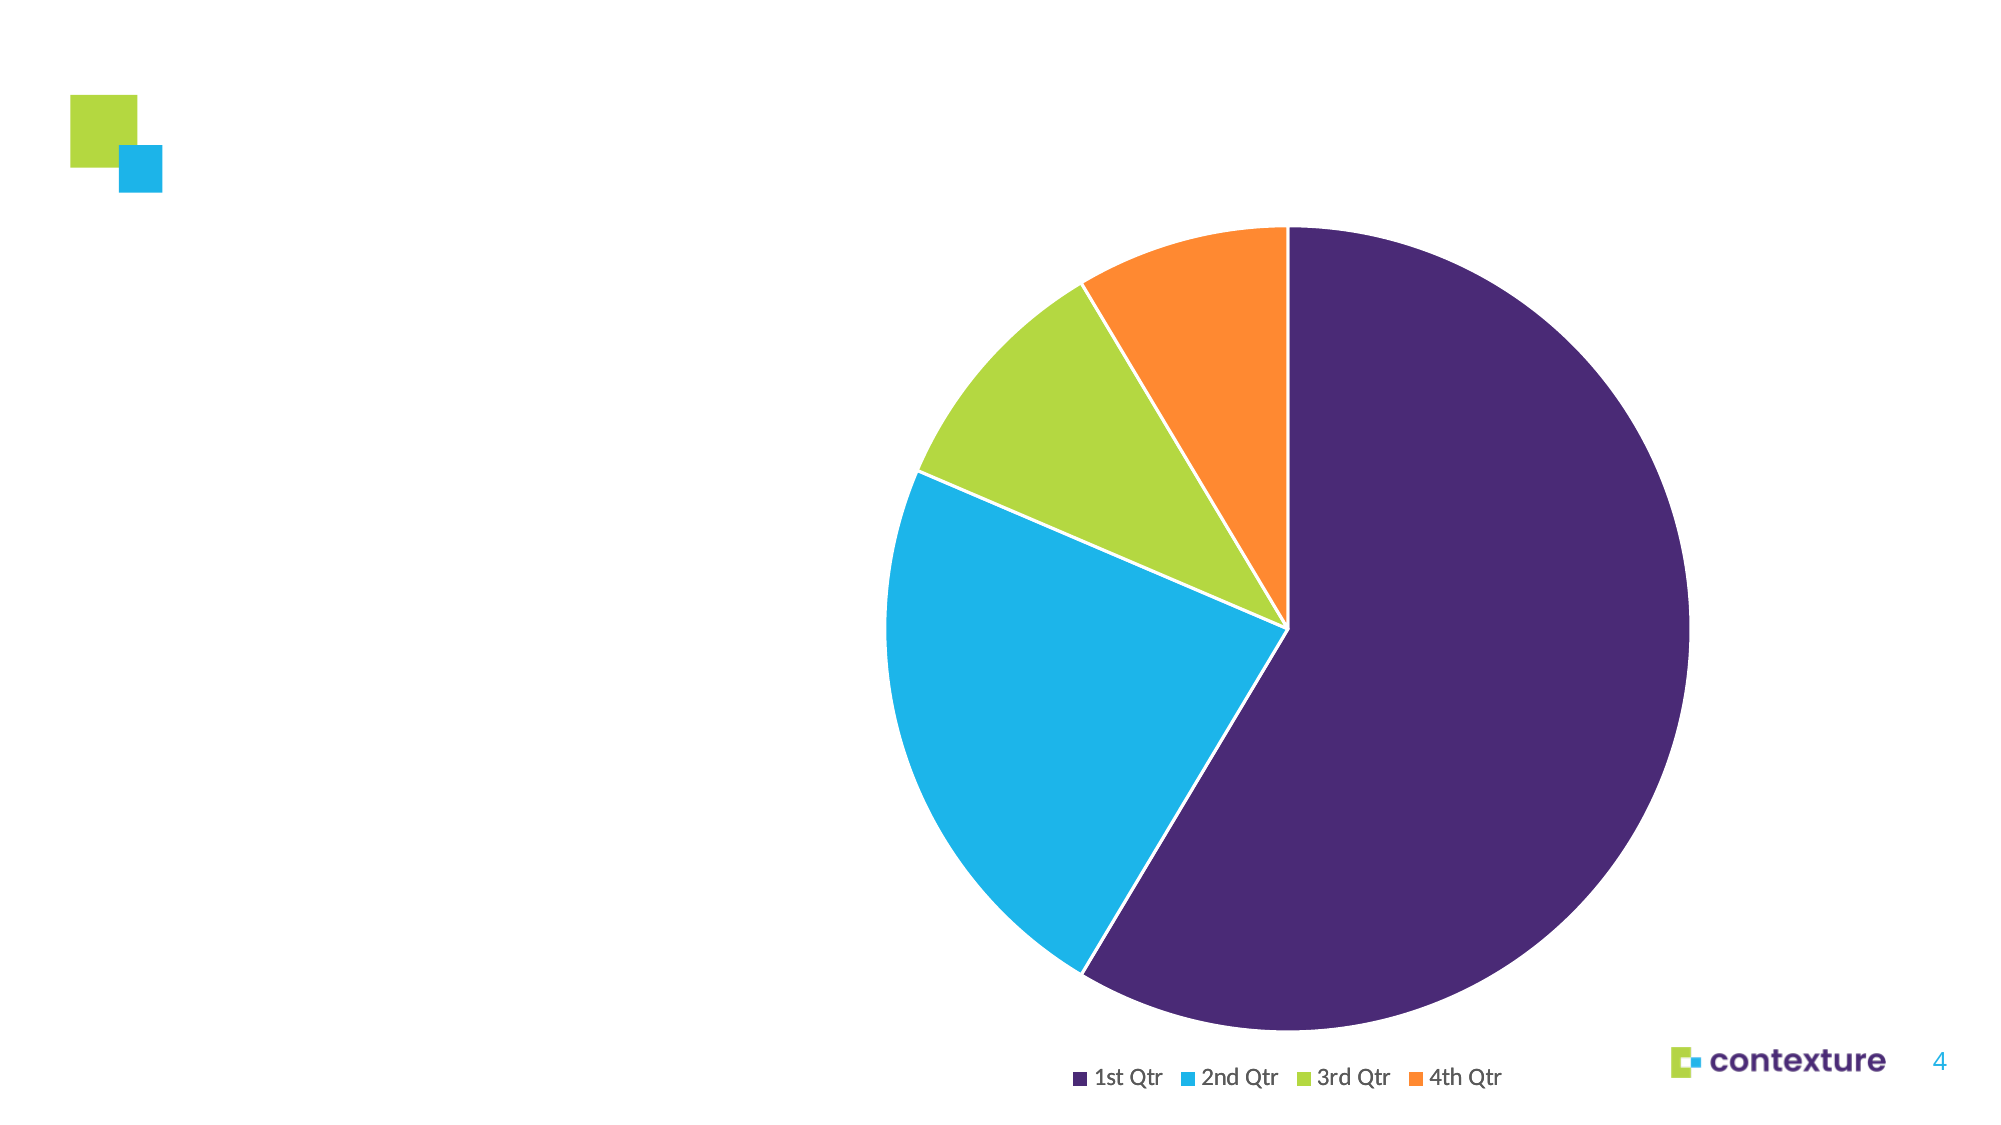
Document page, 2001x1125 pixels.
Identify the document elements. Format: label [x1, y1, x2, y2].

chart [850, 207, 1726, 1098]
picture [1726, 1047, 1886, 1078]
